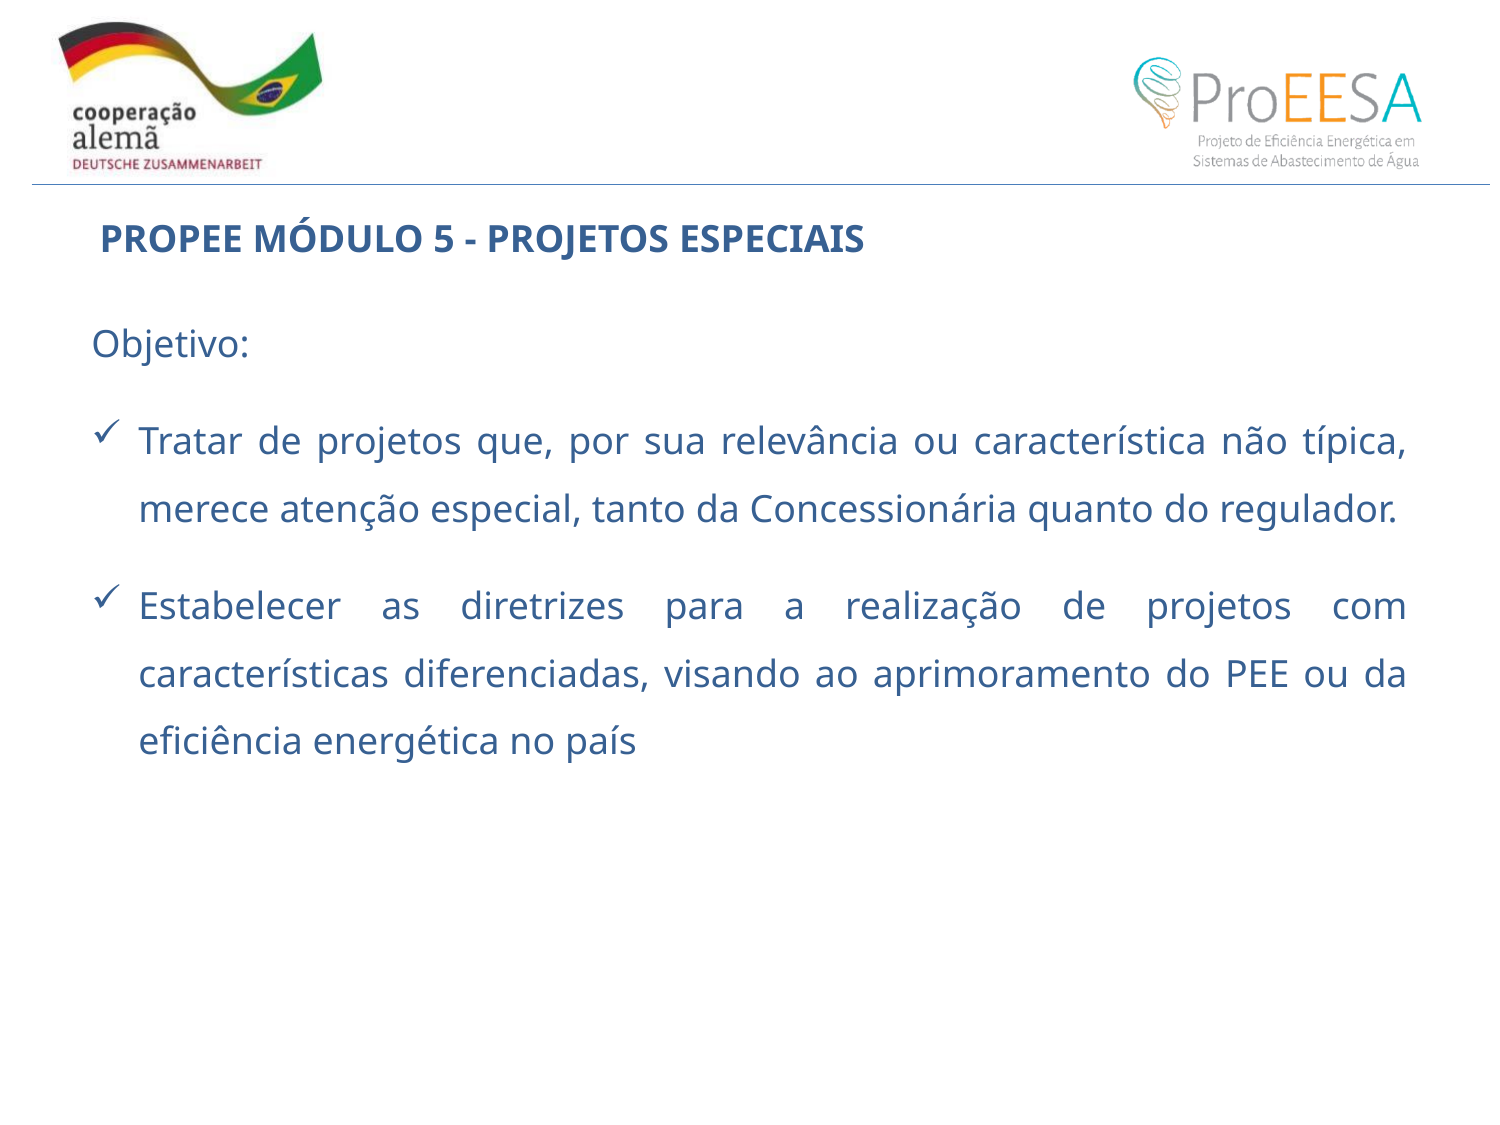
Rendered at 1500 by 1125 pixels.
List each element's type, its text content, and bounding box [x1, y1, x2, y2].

picture [1120, 54, 1437, 177]
picture [35, 185, 344, 192]
picture [35, 0, 344, 184]
text_box Objetivo: Tratar de projetos que, por sua relevância ou característica não típica, merece atenção especial, tanto da Concessionária quanto do regulador. Estabelecer as diretrizes para a realização de projetos com características diferenciadas, visando ao aprimoramento do PEE ou da eficiência energética no país [76, 289, 1424, 770]
text_box PROPEE MÓDULO 5 - PROJETOS ESPECIAIS [84, 208, 891, 268]
